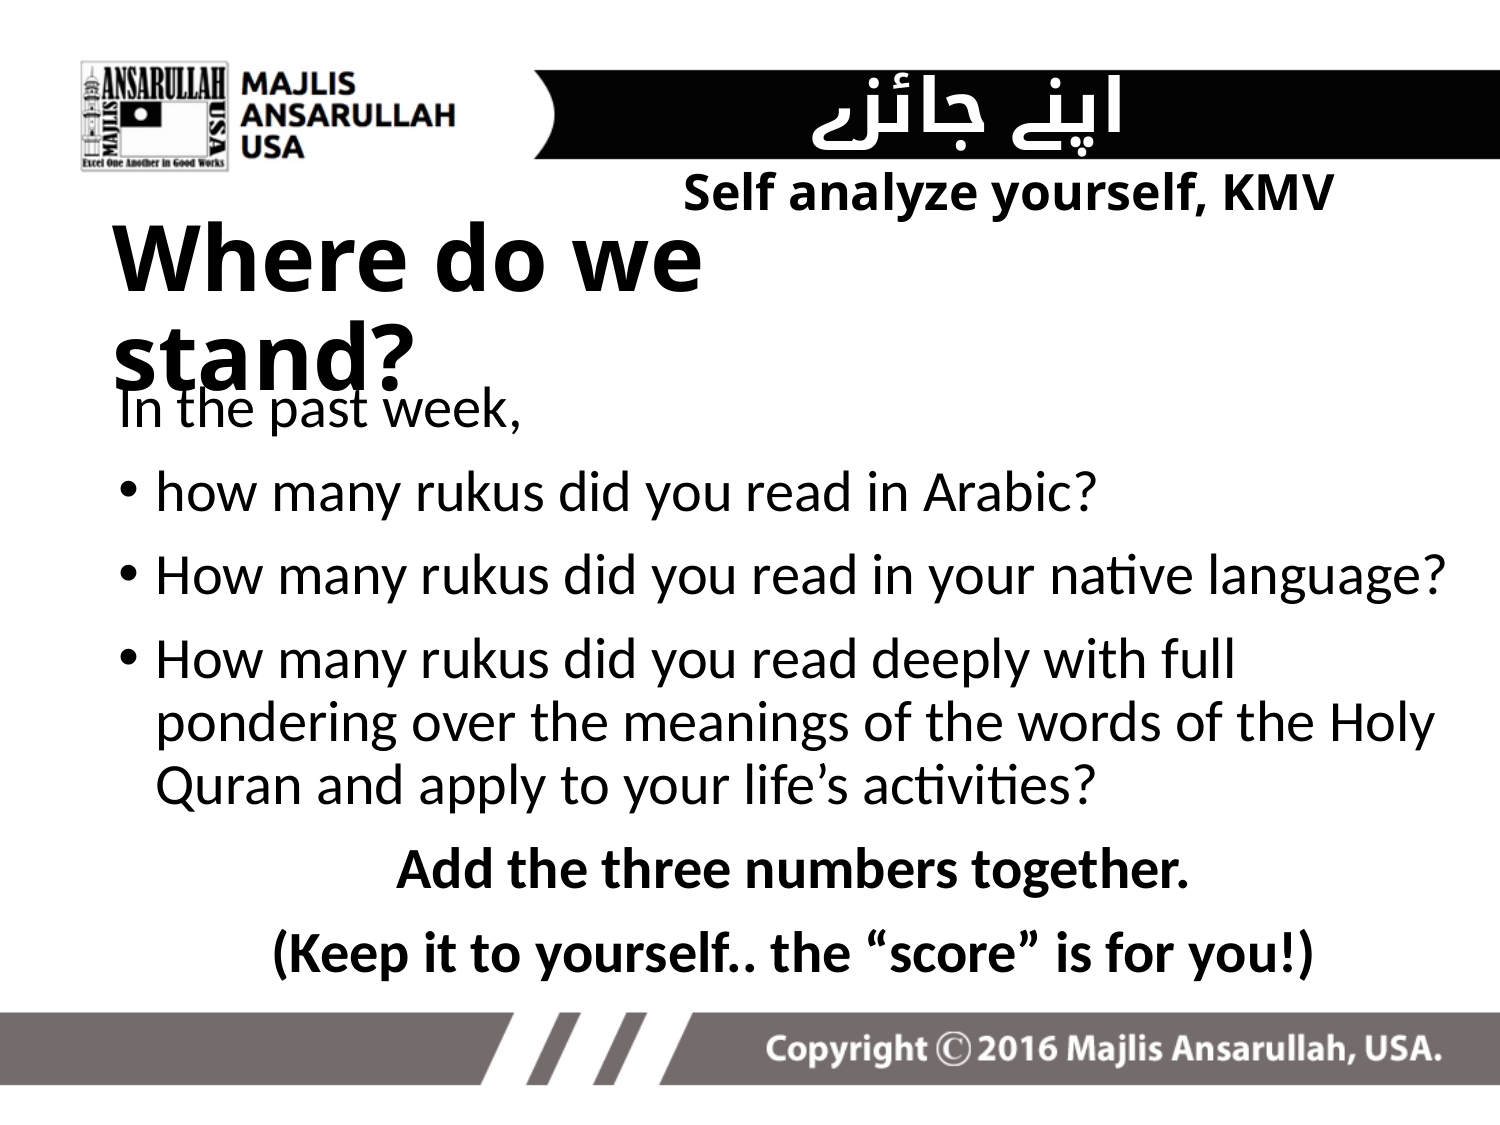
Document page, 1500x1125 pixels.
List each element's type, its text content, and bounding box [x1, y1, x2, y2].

picture [0, 0, 1500, 1125]
text_box Self analyze yourself, KMV [655, 146, 1364, 243]
text_box اپنے جائزے لیں - [794, 50, 1256, 146]
text_box Where do we stand? [97, 202, 944, 420]
list In the past week, how many rukus did you read in Arabic? How many rukus did you read in your native language? How many rukus did you read deeply with full pondering over the meanings of the words of the Holy Quran and apply to your life’s activities? Add the three numbers together. (Keep it to yourself.. the “score” is for you!) [103, 369, 1484, 894]
